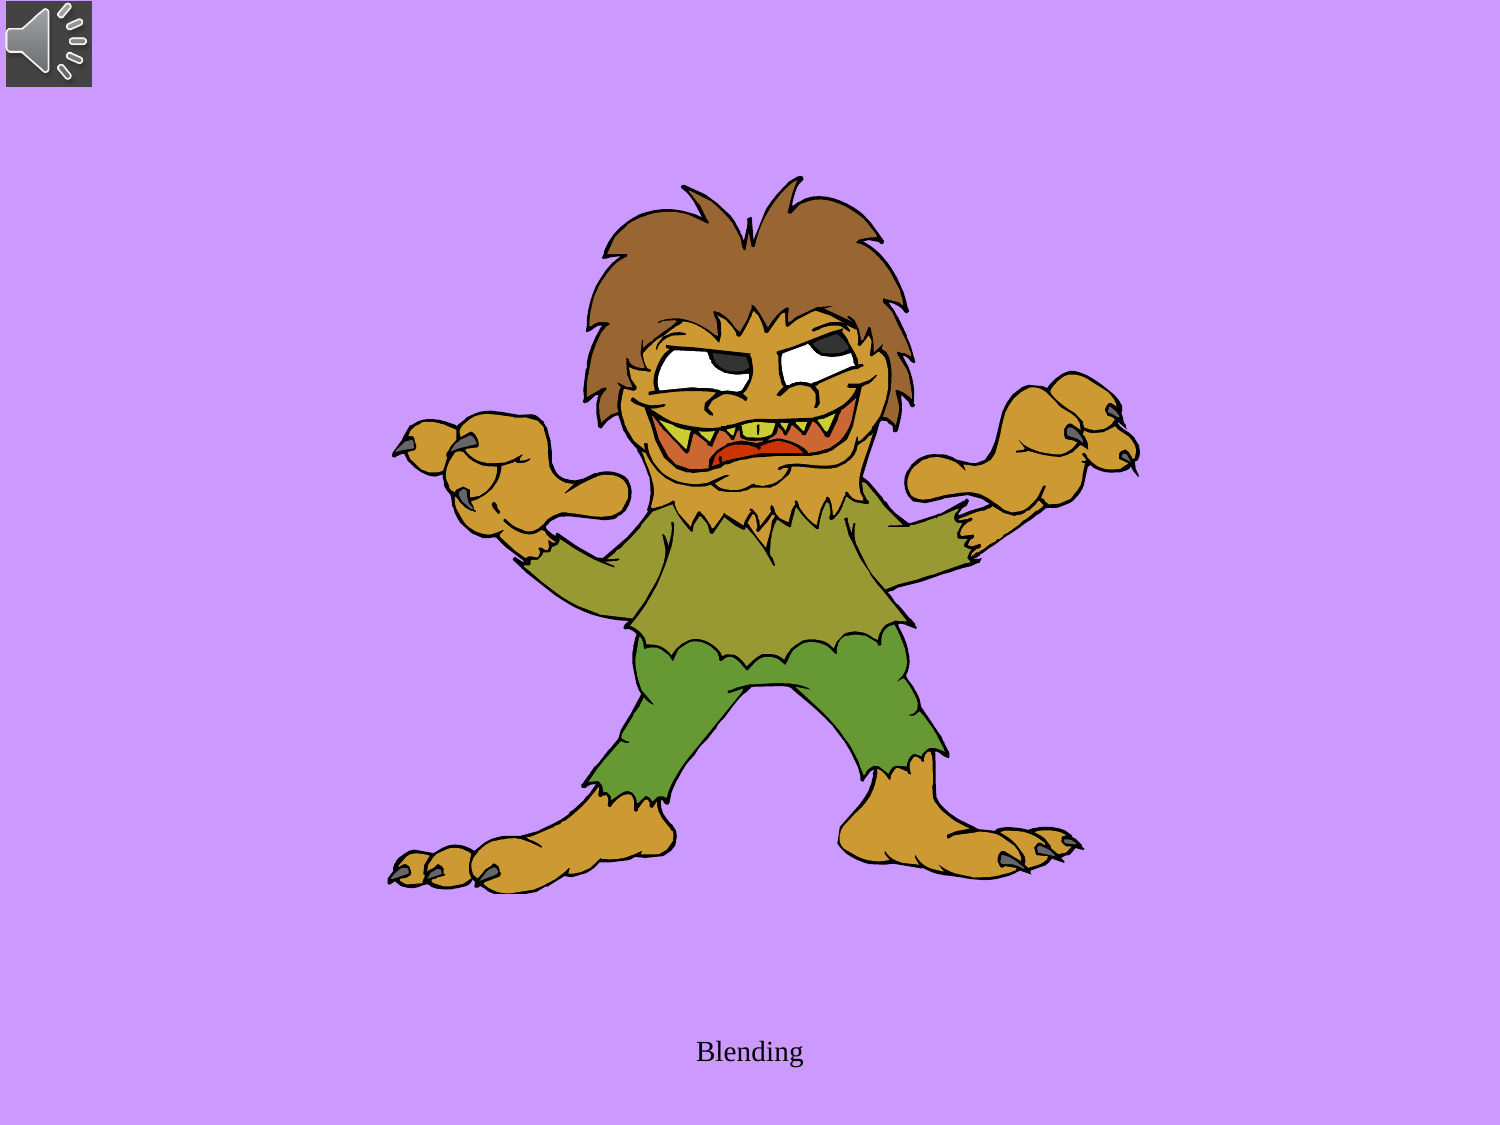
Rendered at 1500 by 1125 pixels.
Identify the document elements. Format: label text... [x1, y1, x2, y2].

footer Blending [512, 1025, 988, 1100]
picture [4, 0, 93, 88]
picture [387, 162, 1154, 894]
